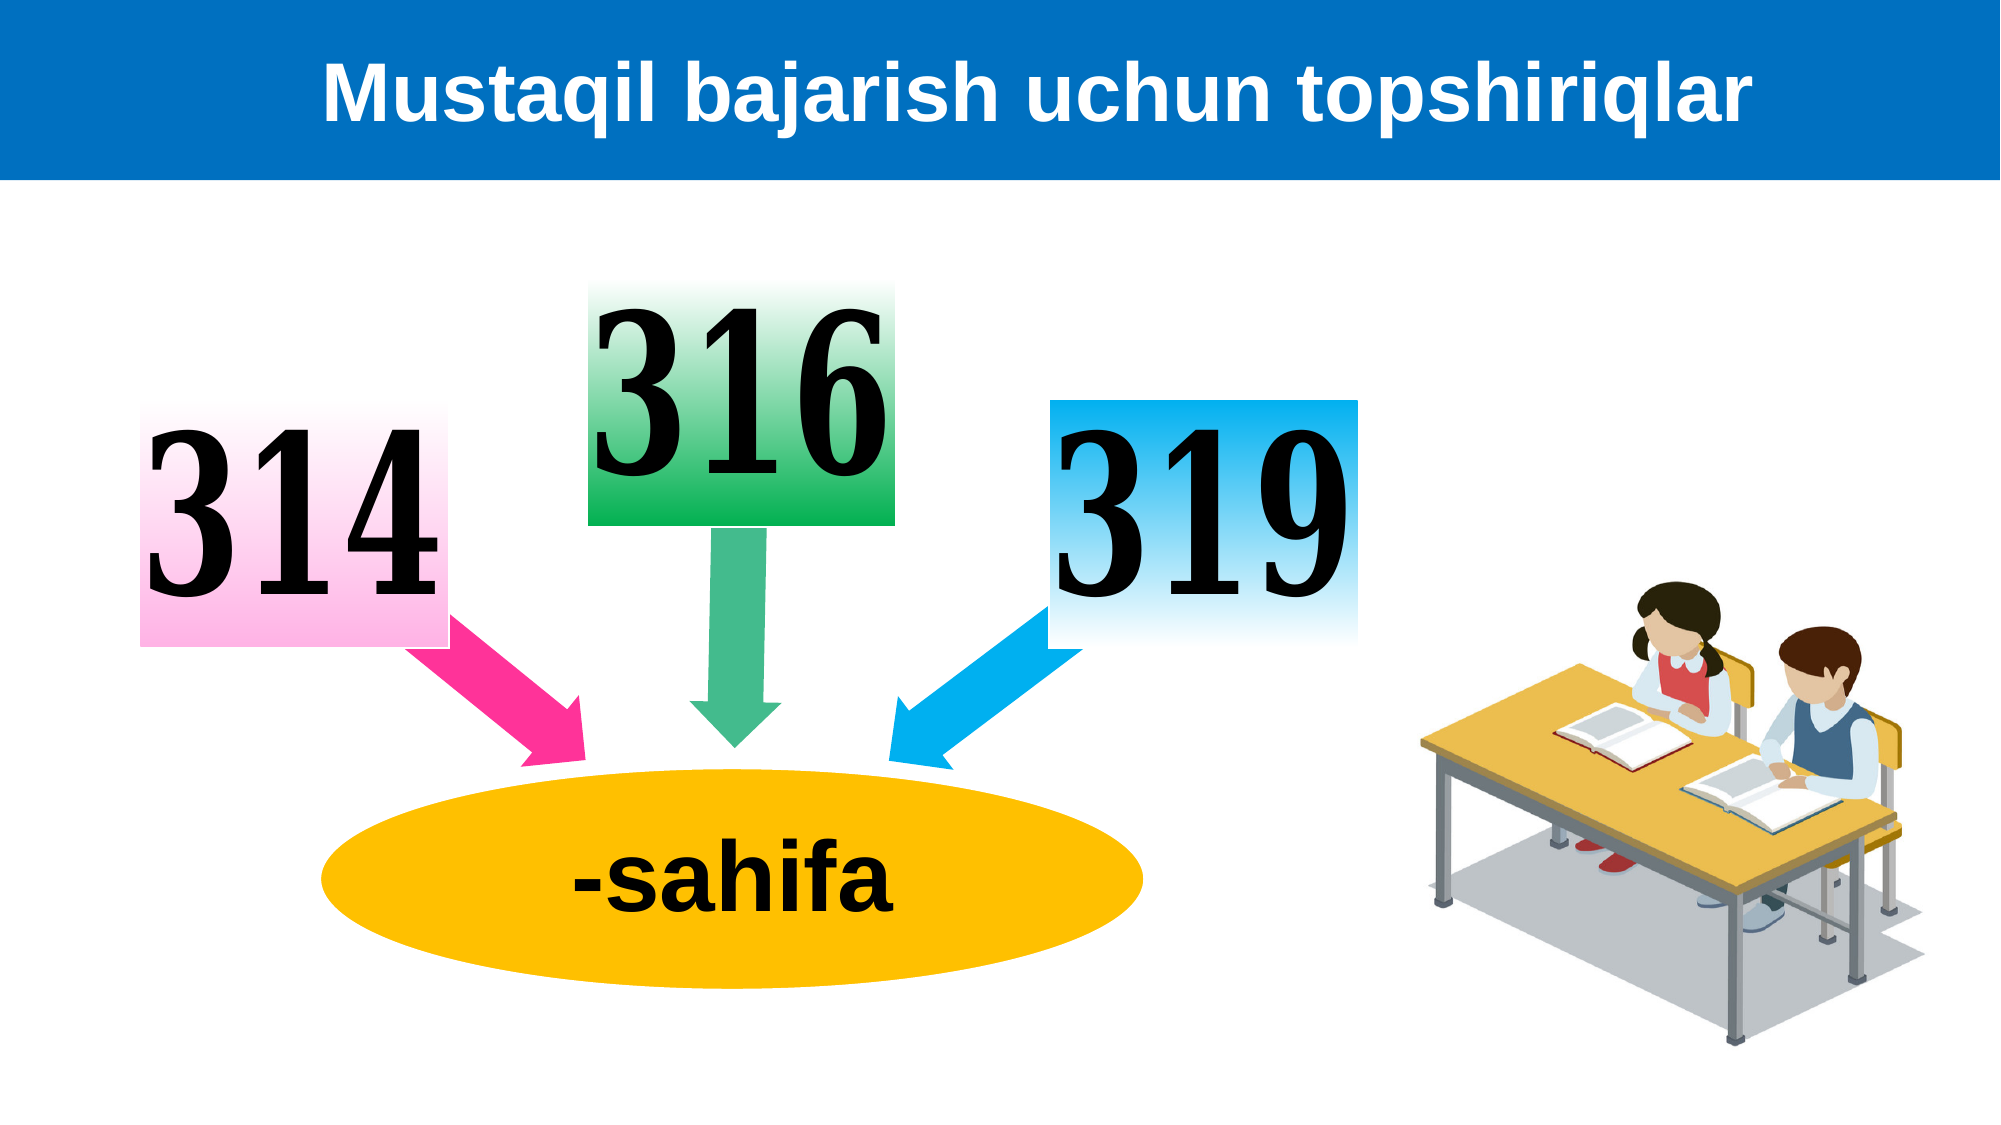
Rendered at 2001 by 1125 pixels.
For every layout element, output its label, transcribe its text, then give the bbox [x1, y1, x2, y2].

picture [1399, 562, 1946, 1064]
text_box Mustaqil bajarish uchun topshiriqlar [206, 30, 1872, 145]
text_box [0, 0, 2000, 181]
